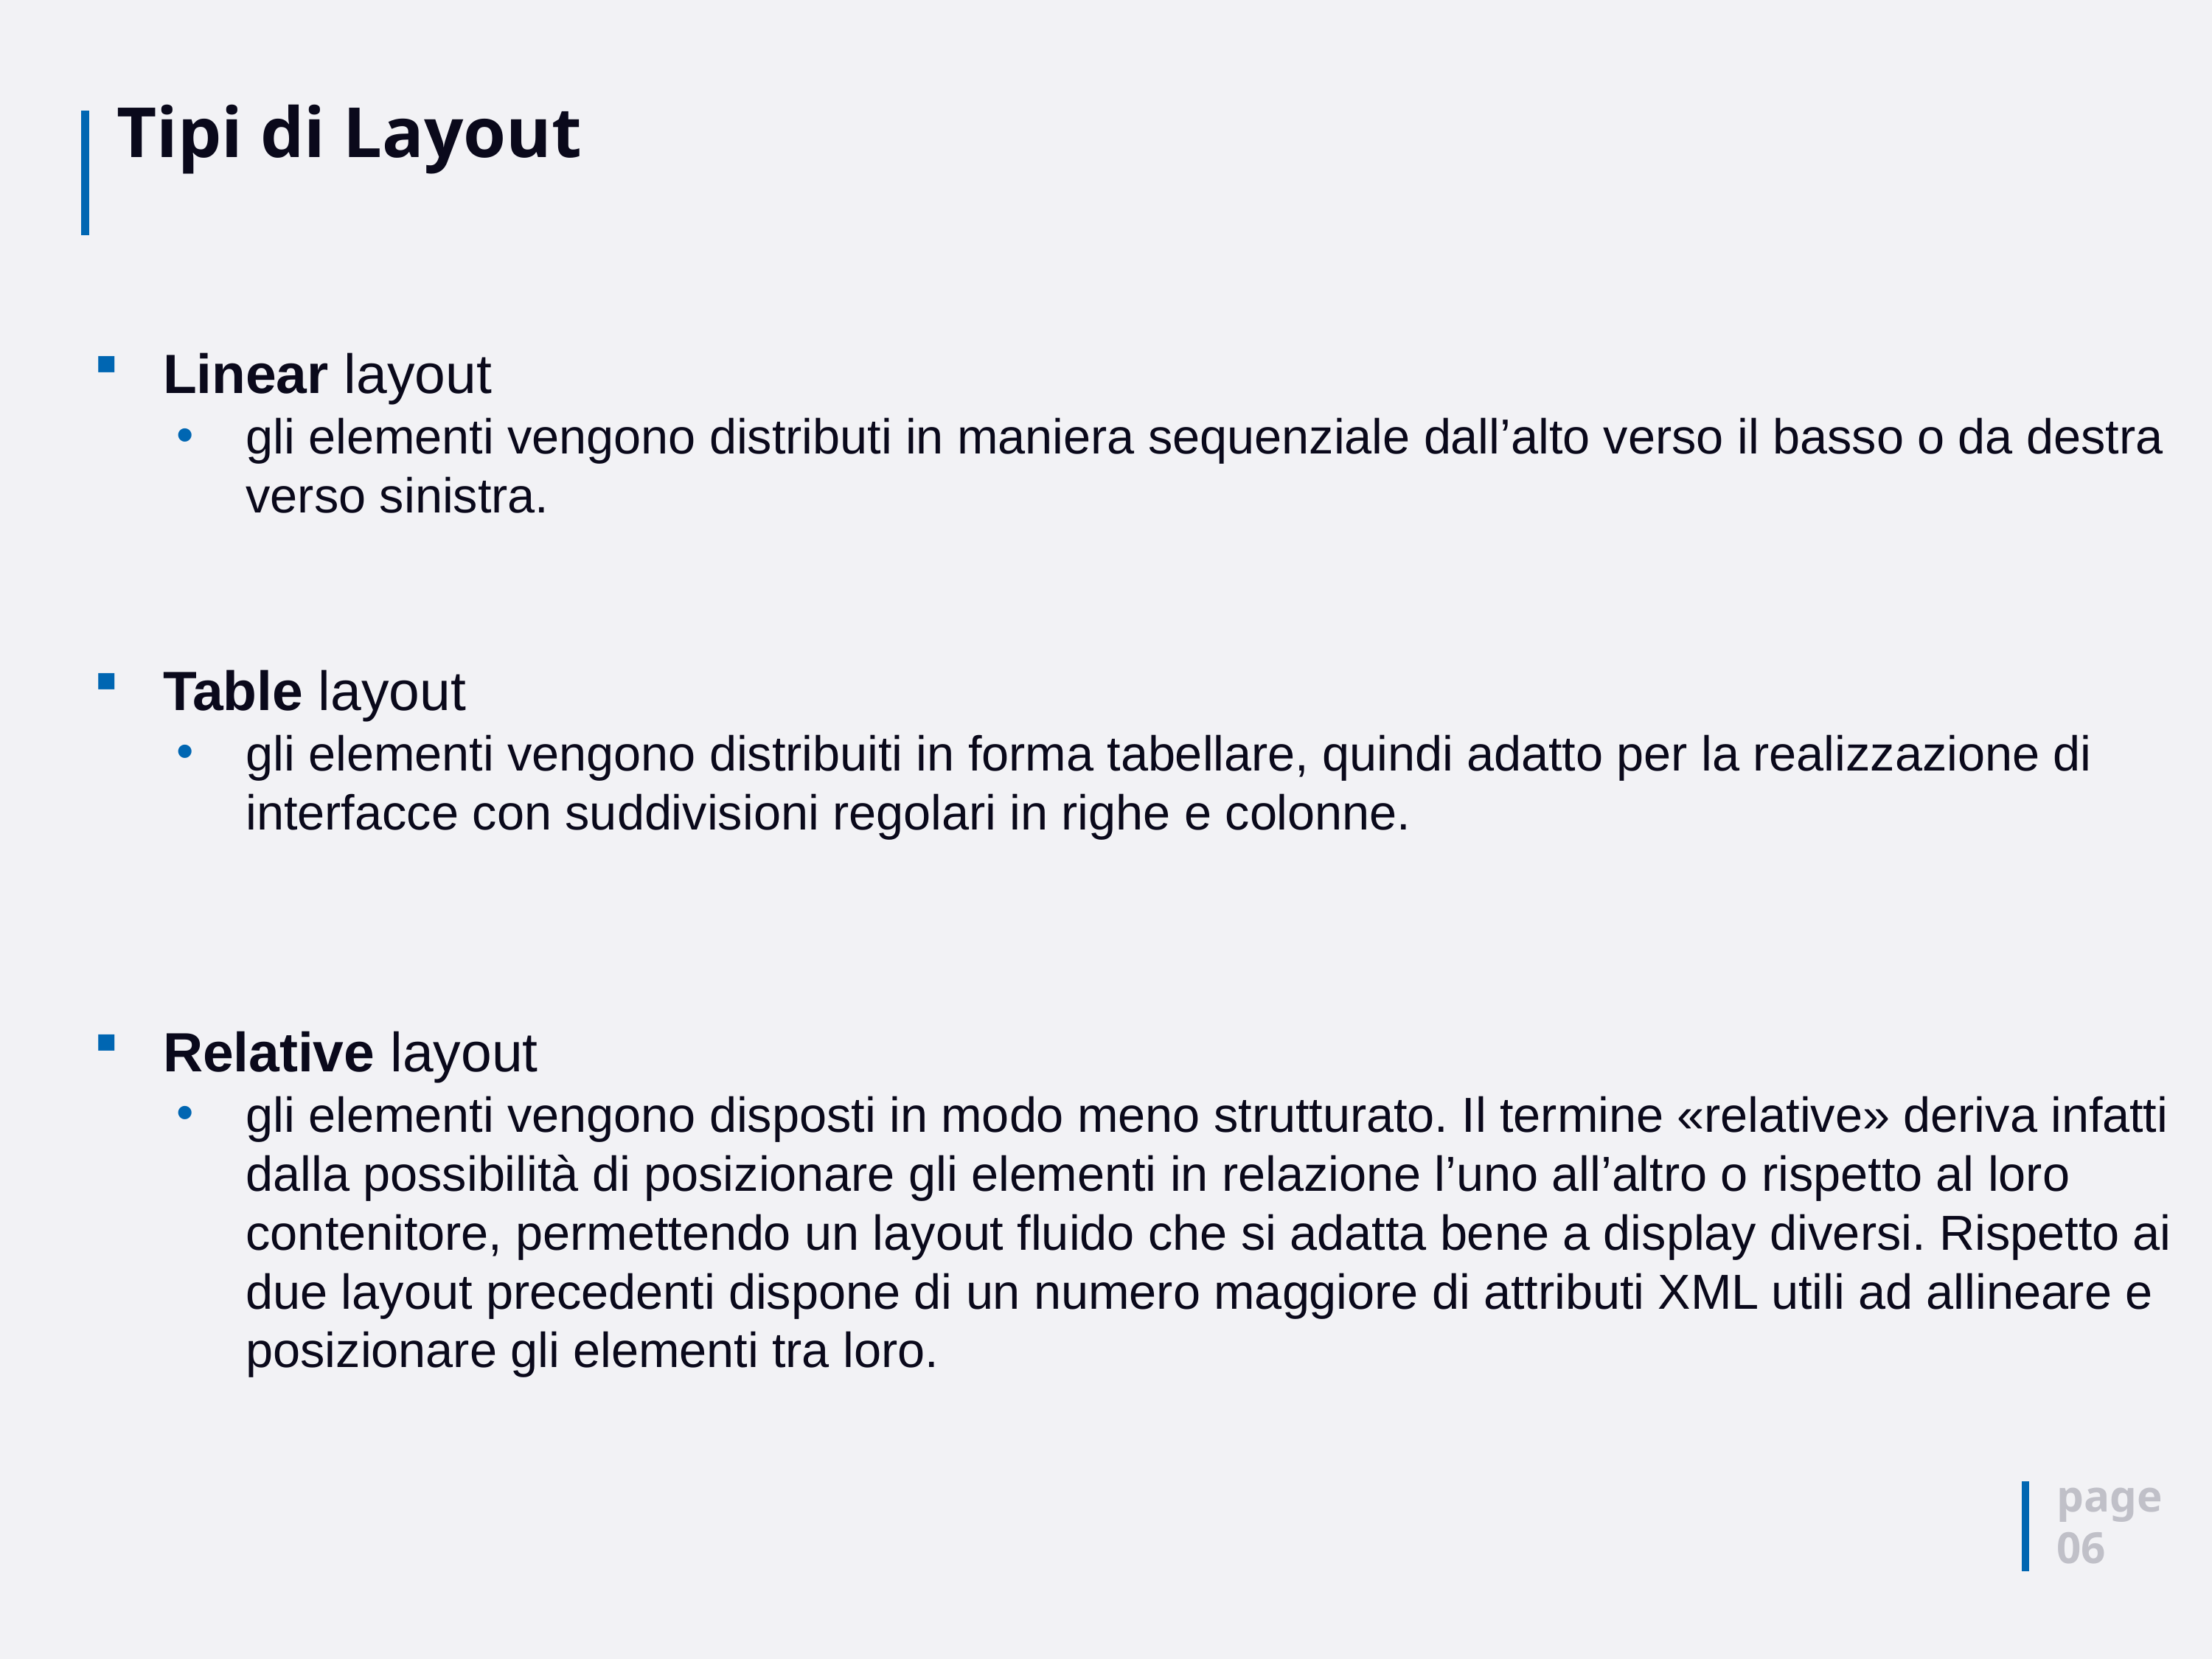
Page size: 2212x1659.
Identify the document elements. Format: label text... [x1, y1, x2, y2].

text_box Linear layout gli elementi vengono distributi in maniera sequenziale dall’alto verso il basso o da destra verso sinistra. Table layout gli elementi vengono distribuiti in forma tabellare, quindi adatto per la realizzazione di interfacce con suddivisioni regolari in righe e colonne. Relative layout gli elementi vengono disposti in modo meno strutturato. Il termine «relative» deriva infatti dalla possibilità di posizionare gli elementi in relazione l’uno all’altro o rispetto al loro contenitore, permettendo un layout fluido che si adatta bene a display diversi. Rispetto ai due layout precedenti dispone di un numero maggiore di attributi XML utili ad allineare e posizionare gli elementi tra loro. [83, 333, 2212, 1383]
title Tipi di Layout [105, 91, 2111, 179]
slide_number page 06 [2046, 1463, 2212, 1579]
